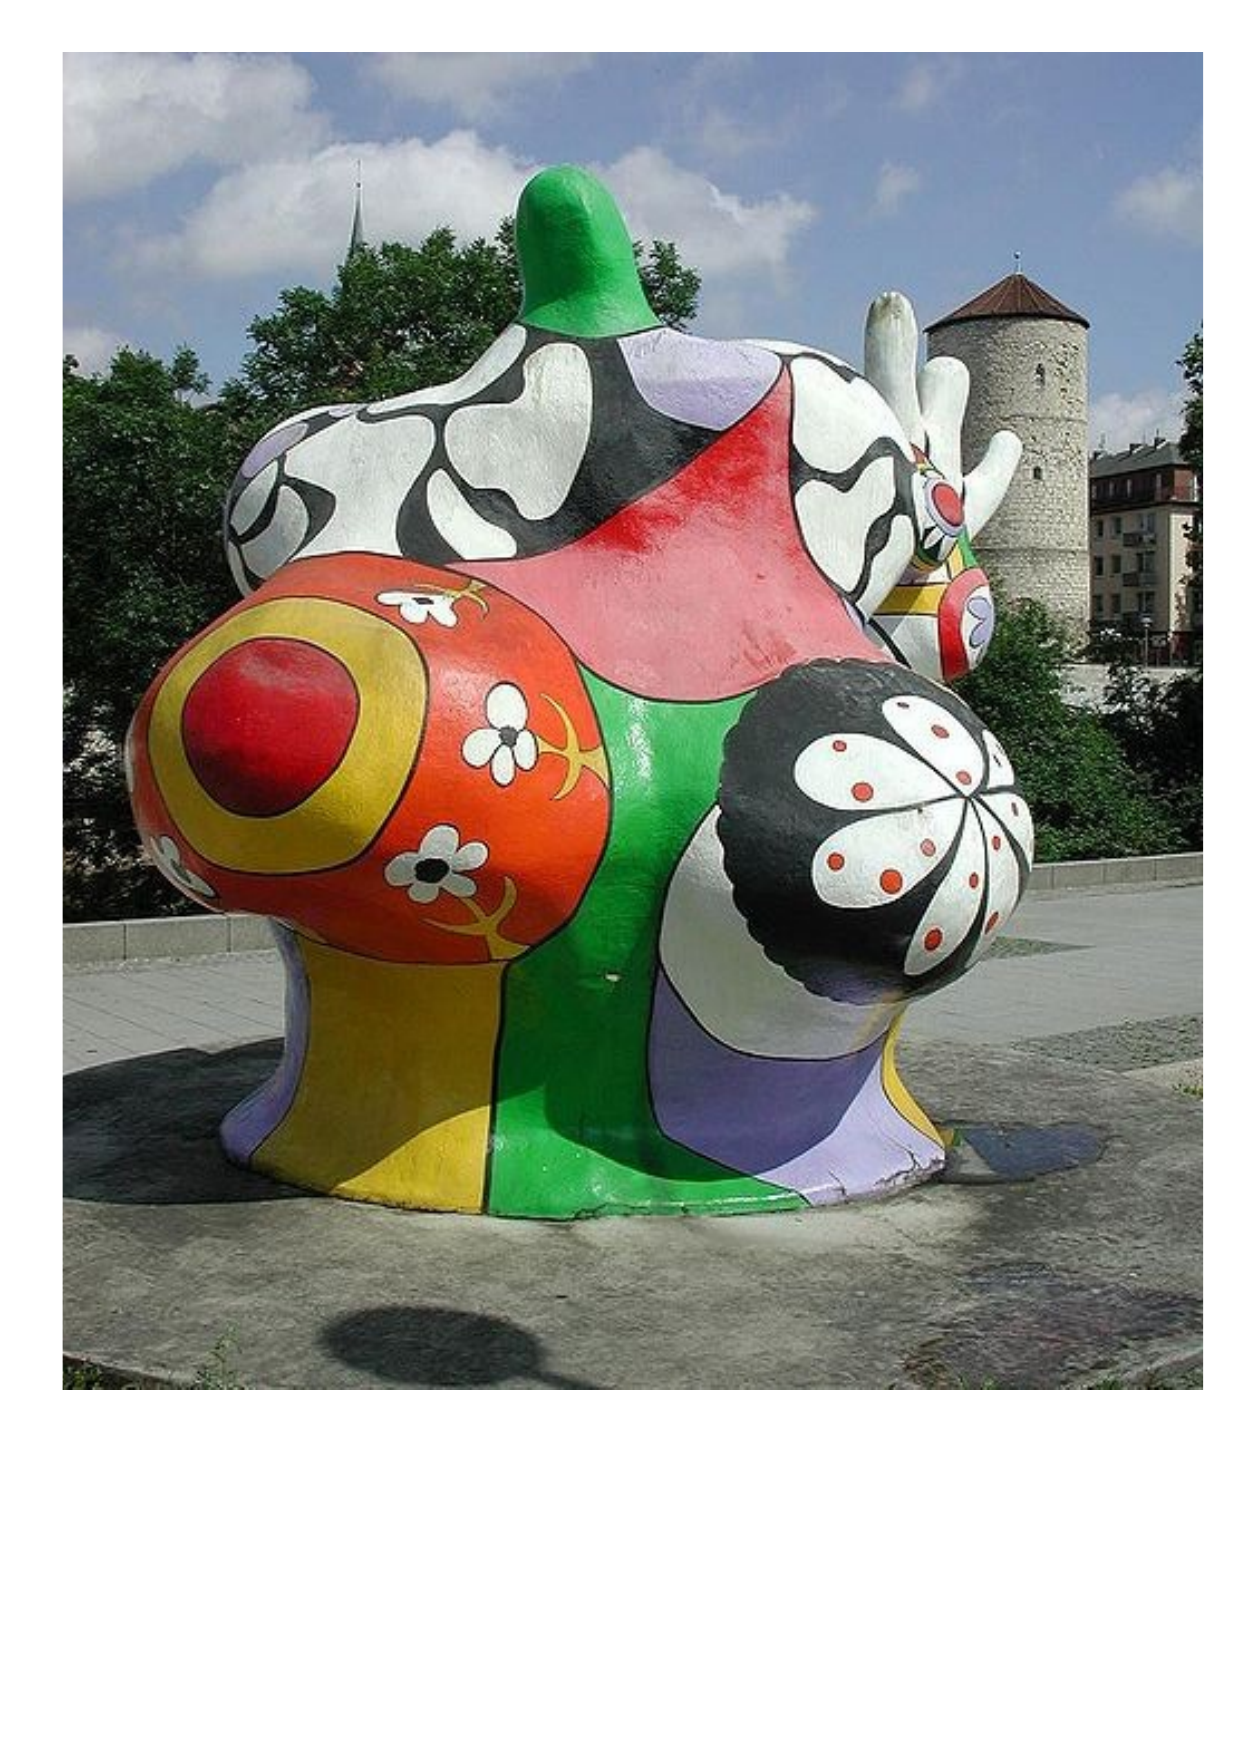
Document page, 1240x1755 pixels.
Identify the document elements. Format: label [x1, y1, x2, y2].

text_box [62, 52, 1204, 1390]
